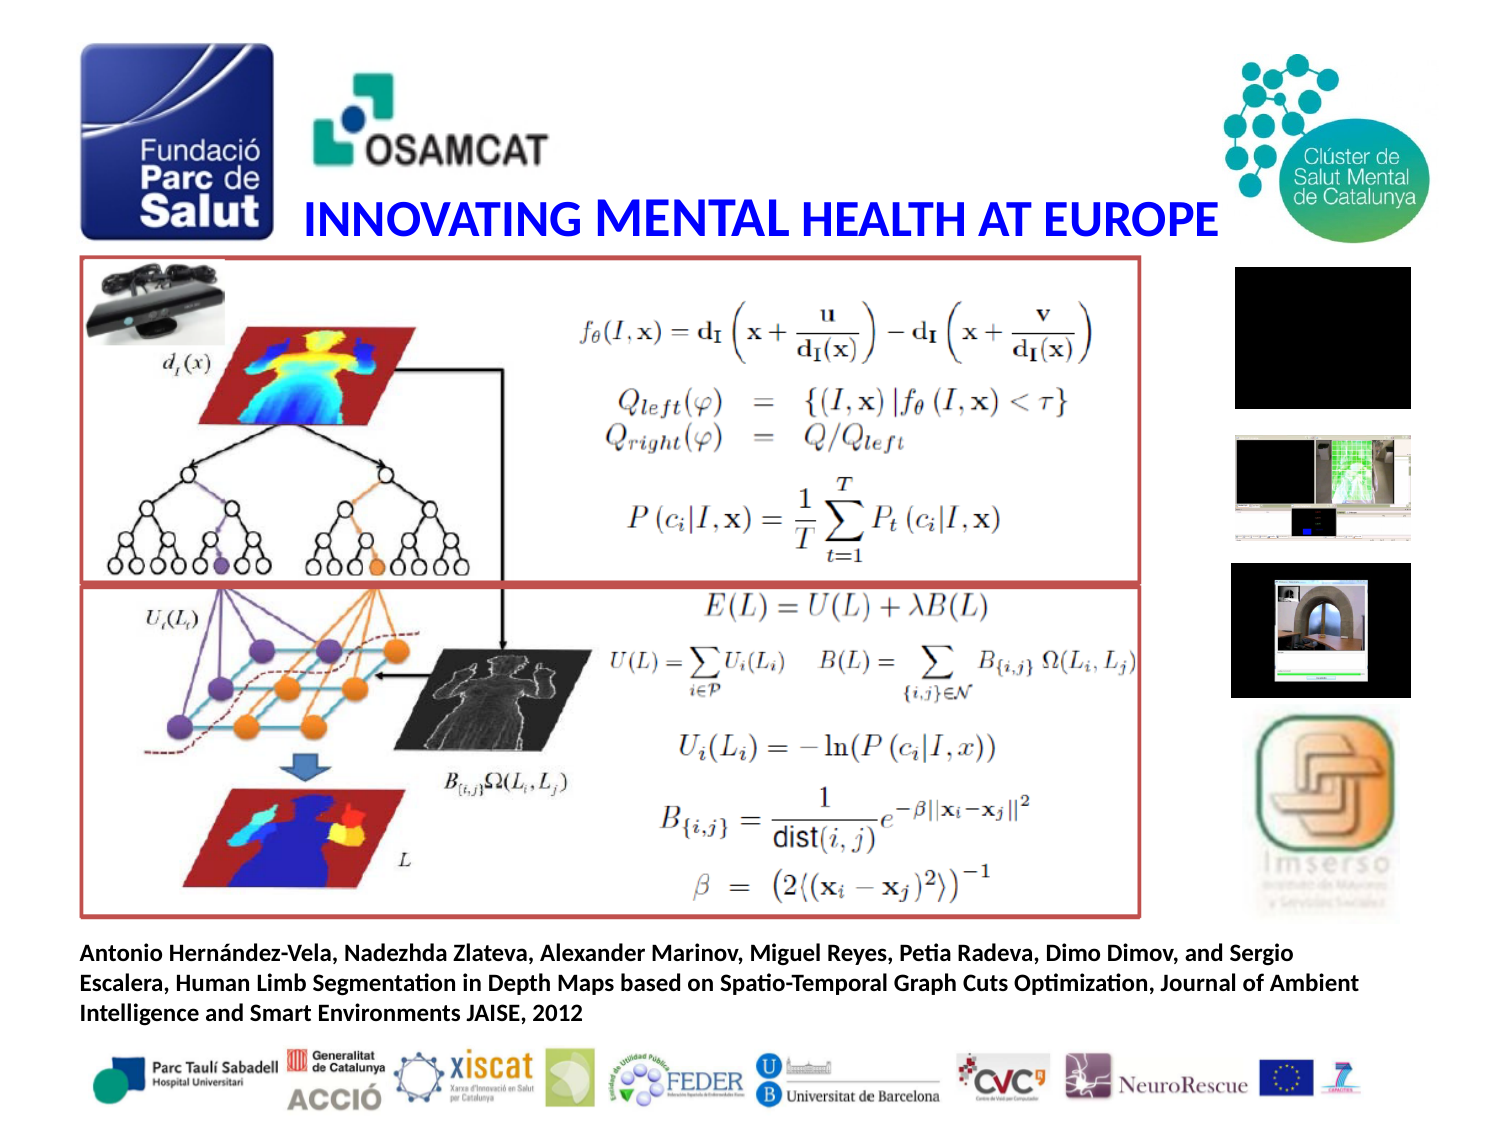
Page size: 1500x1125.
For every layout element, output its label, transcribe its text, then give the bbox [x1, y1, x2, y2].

picture [76, 42, 278, 244]
picture [1222, 54, 1439, 244]
picture [301, 54, 561, 185]
text_box Antonio Hernández-Vela, Nadezhda Zlateva, Alexander Marinov, Miguel Reyes, Petia Radeva, Dimo Dimov, and Sergio Escalera, Human Limb Segmentation in Depth Maps based on Spatio-Temporal Graph Cuts Optimization, Journal of Ambient Intelligence and Smart Environments JAISE, 2012 [64, 928, 1400, 1034]
picture [76, 253, 1145, 924]
picture [1242, 703, 1400, 924]
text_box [1233, 266, 1412, 410]
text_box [1233, 434, 1412, 542]
picture [88, 1045, 1364, 1125]
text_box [1230, 562, 1412, 699]
